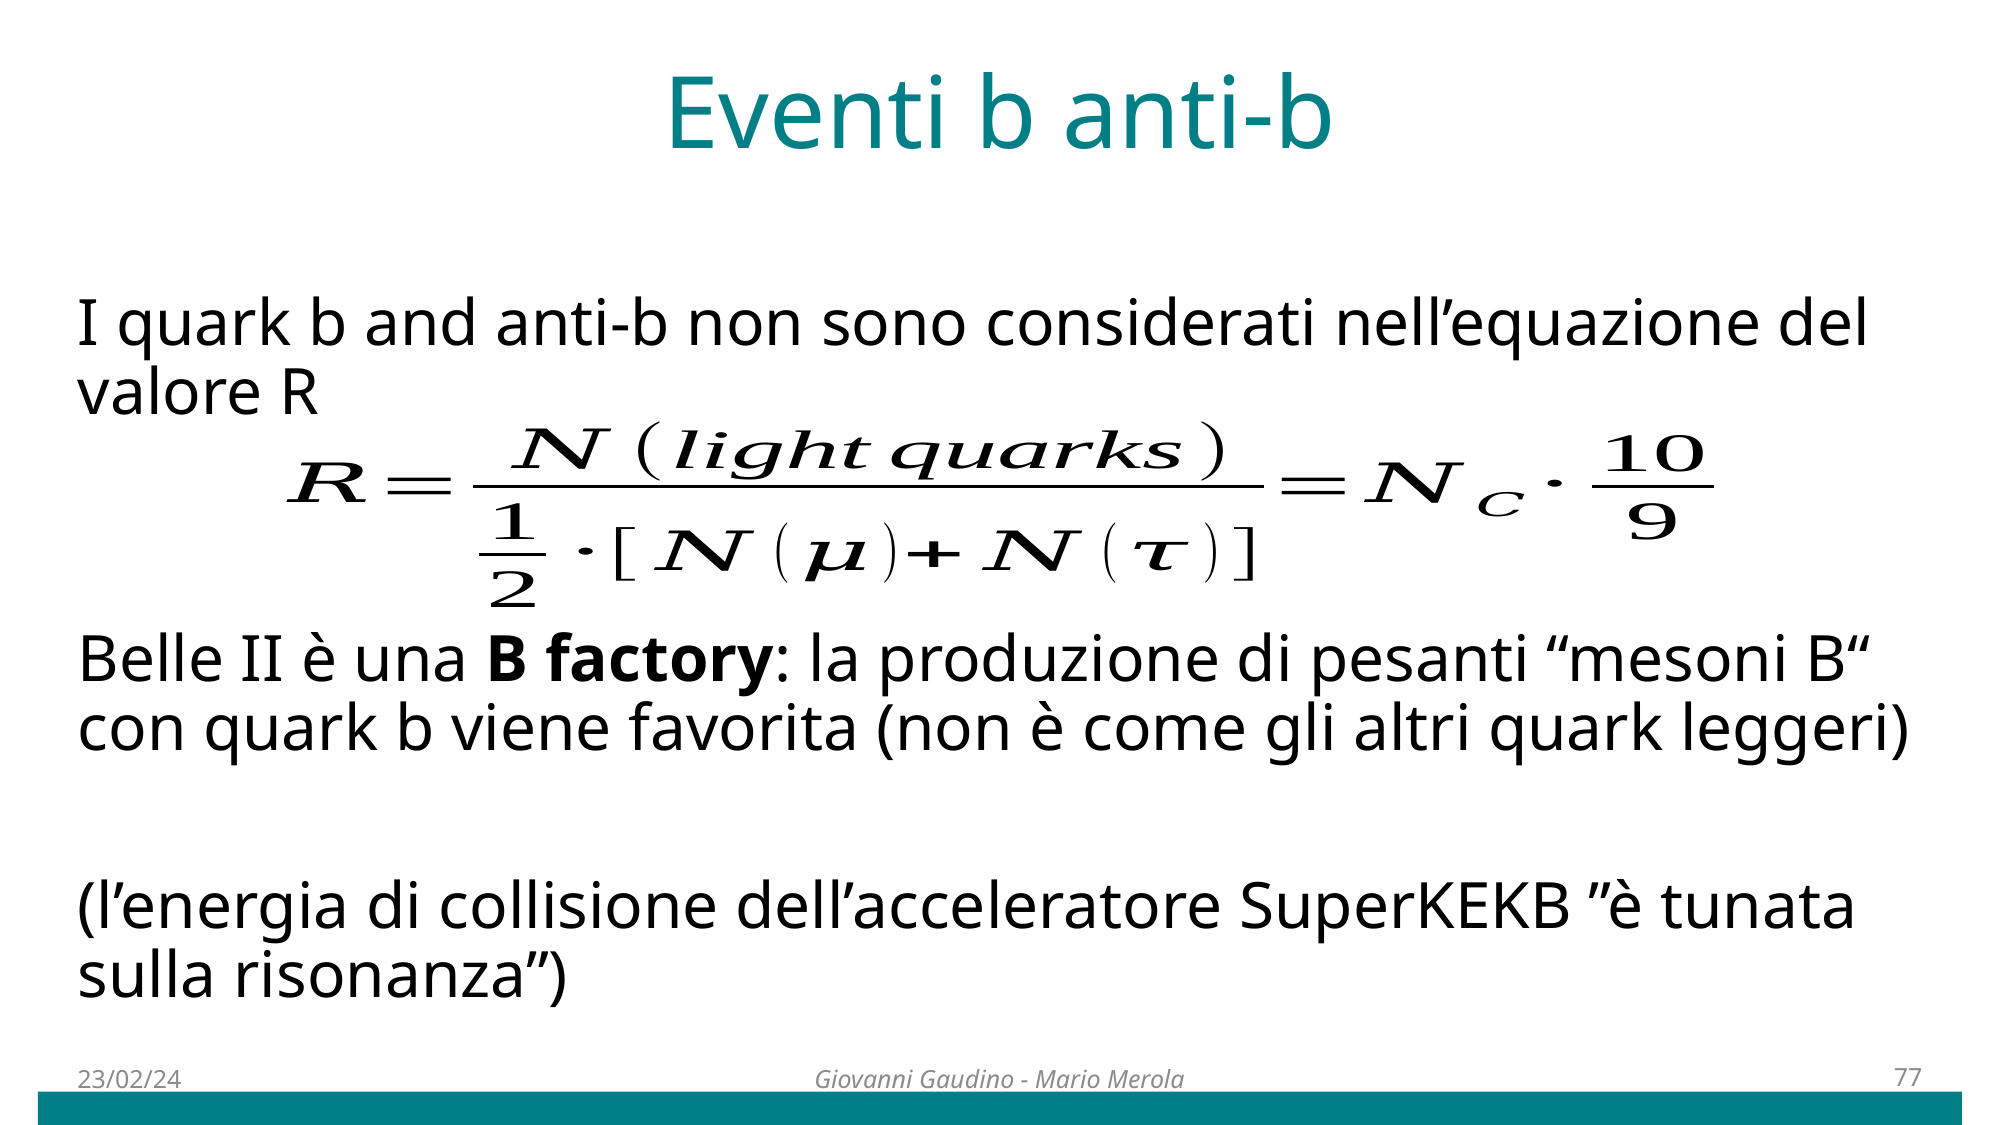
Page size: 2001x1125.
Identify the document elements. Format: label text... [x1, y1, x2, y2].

list I quark b and anti-b non sono considerati nell’equazione del valore R Belle II è una B factory: la produzione di pesanti “mesoni B“ con quark b viene favorita (non è come gli altri quark leggeri) (l’energia di collisione dell’acceleratore SuperKEKB ”è tunata sulla risonanza”) [62, 282, 1938, 1071]
footer Giovanni Gaudino - Mario Merola [453, 1046, 1547, 1091]
slide_number 77 [1812, 1071, 1938, 1091]
text_box Eventi b anti-b [211, 54, 1789, 178]
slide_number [62, 1046, 250, 1091]
text_box [37, 1091, 1963, 1125]
